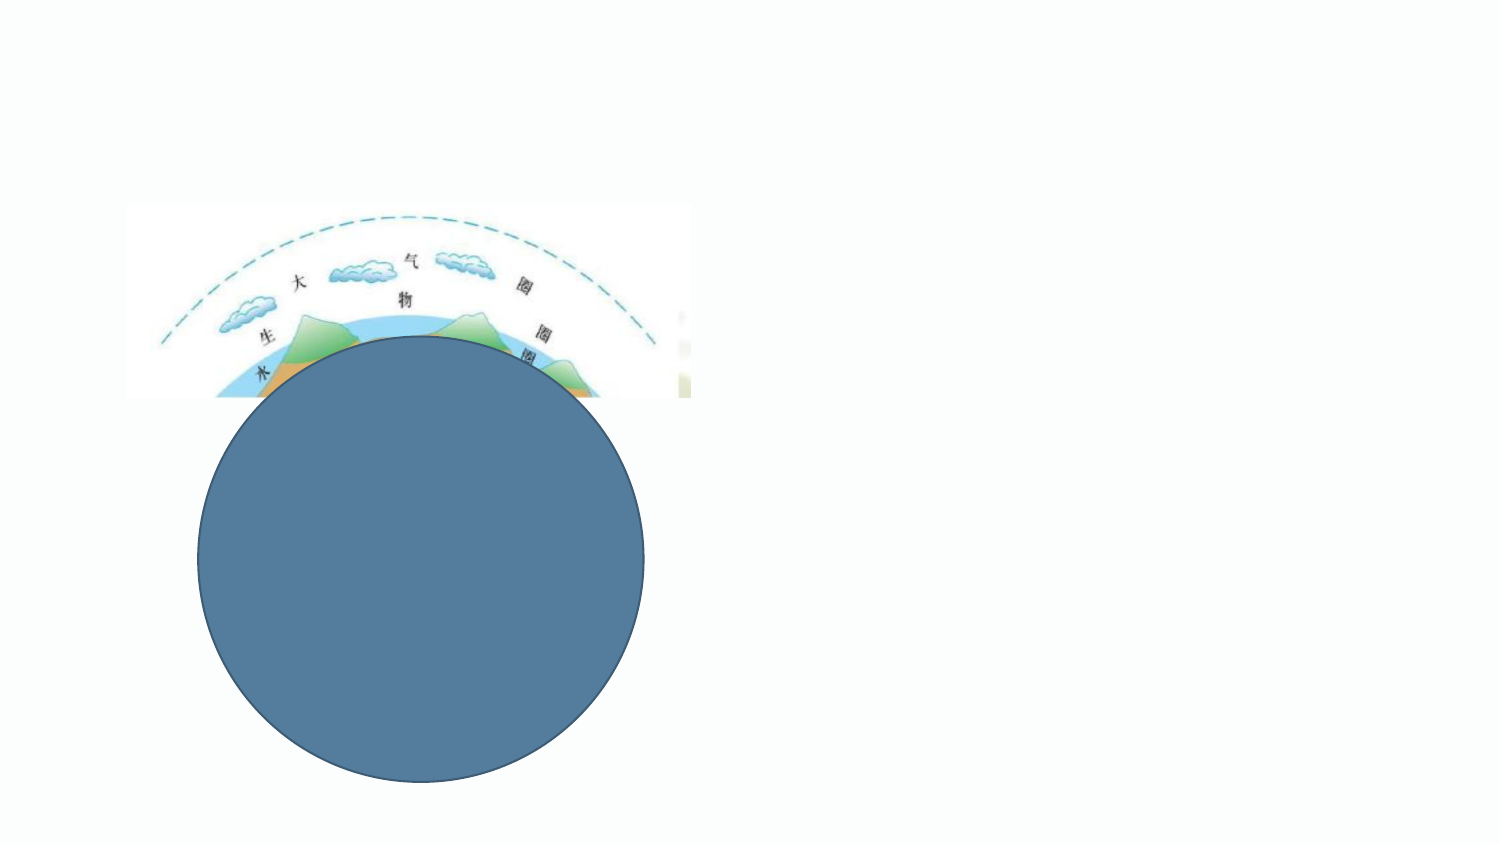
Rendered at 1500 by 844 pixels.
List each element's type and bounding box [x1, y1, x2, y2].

text_box [197, 398, 645, 783]
picture [126, 205, 691, 398]
